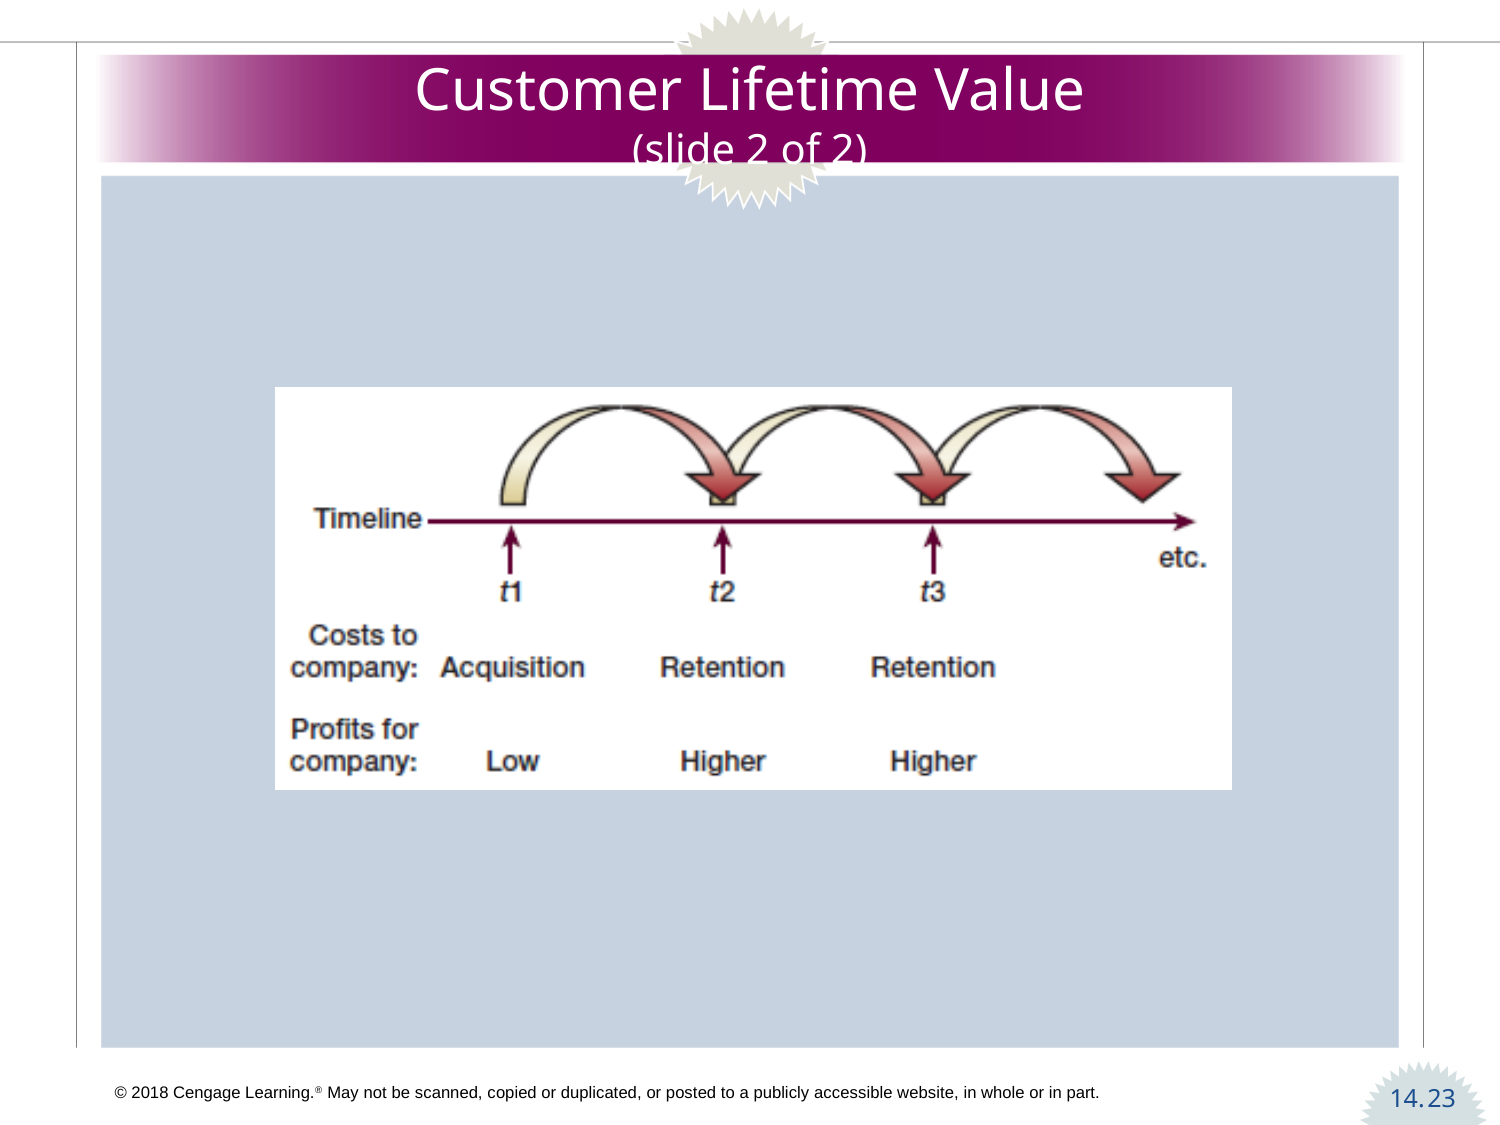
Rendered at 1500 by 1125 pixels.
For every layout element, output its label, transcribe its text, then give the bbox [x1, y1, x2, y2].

title Customer Lifetime Value (slide 2 of 2) [99, 62, 1400, 163]
picture [1406, 1093, 1412, 1101]
picture [0, 0, 1500, 1125]
slide_number 23 [1412, 1074, 1476, 1125]
